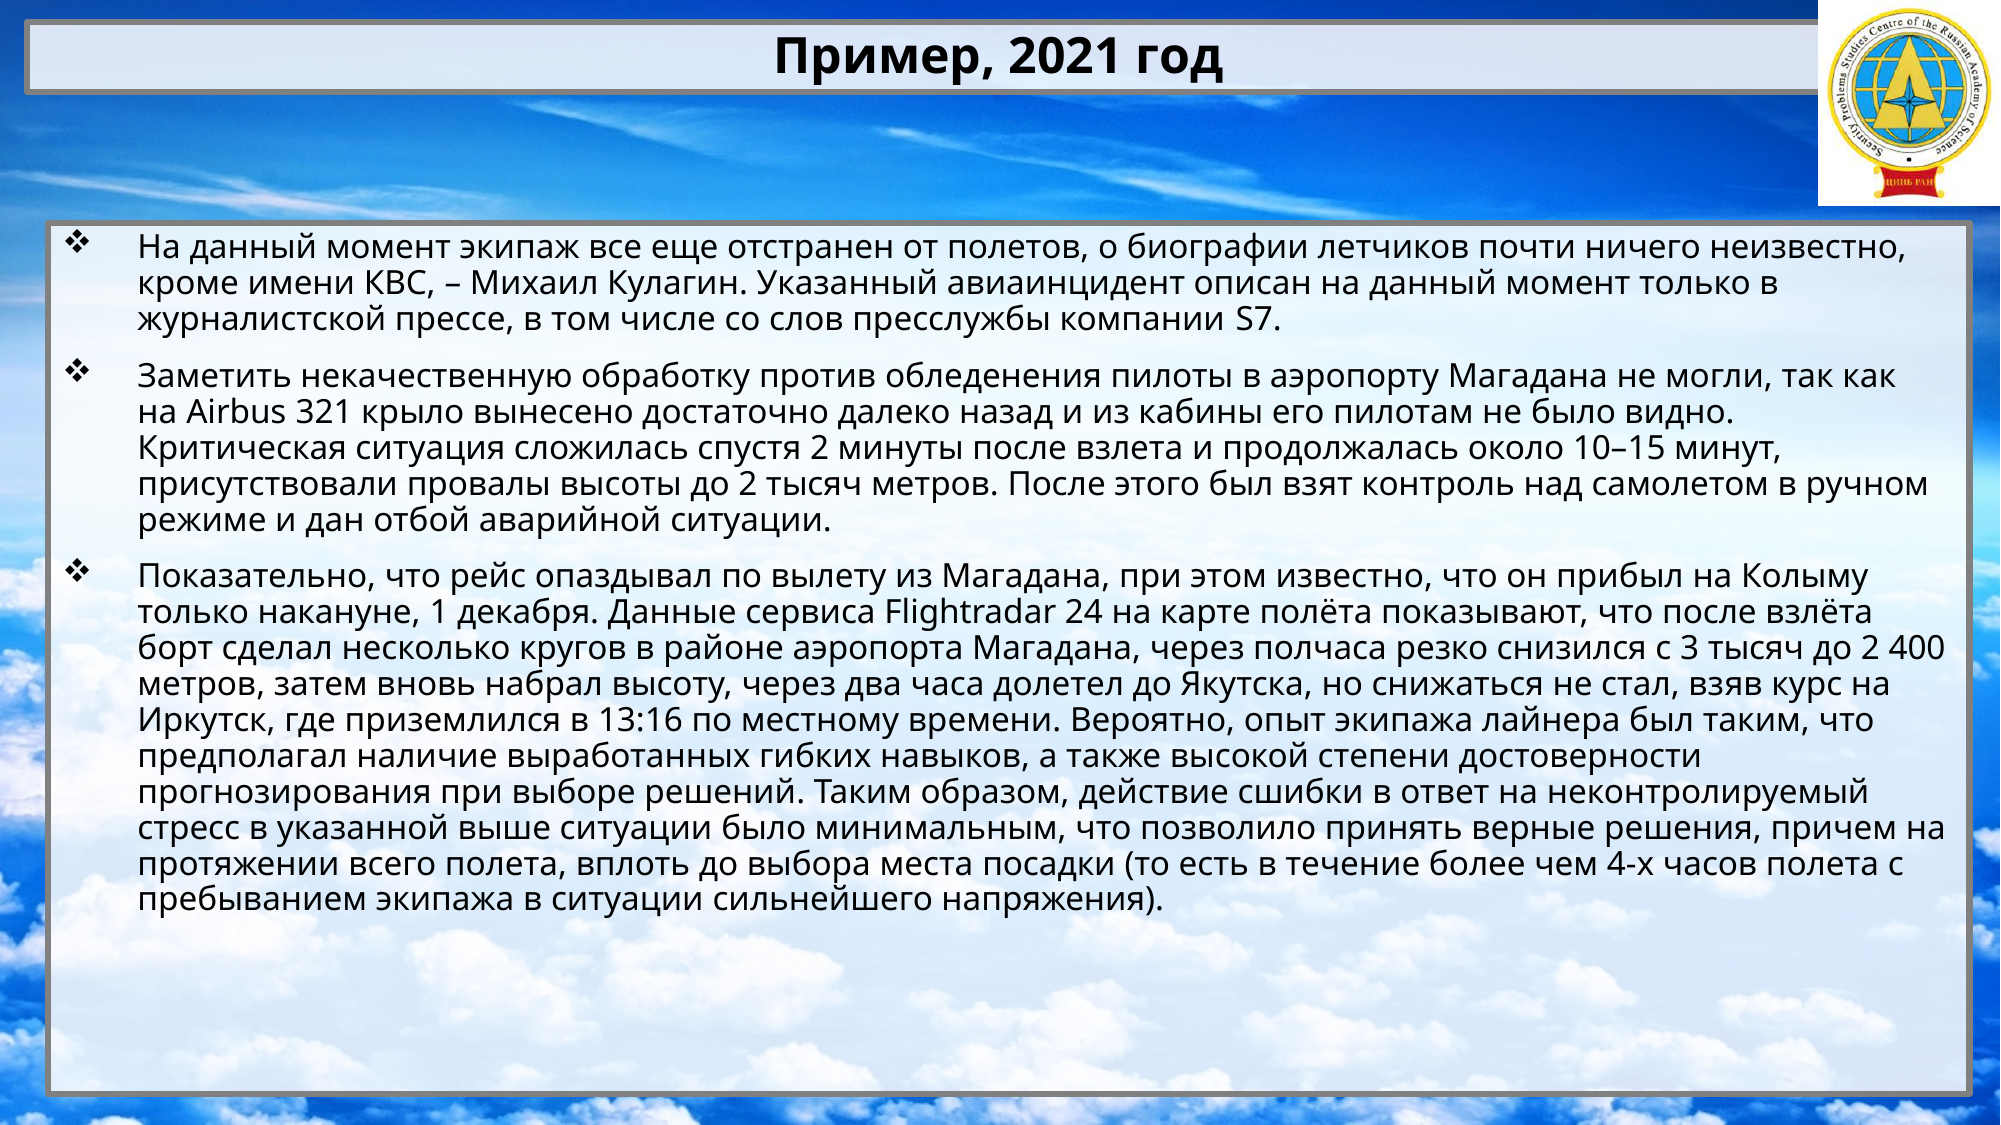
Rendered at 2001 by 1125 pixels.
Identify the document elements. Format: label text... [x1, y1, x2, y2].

picture [0, 0, 2000, 1125]
list На данный момент экипаж все еще отстранен от полетов, о биографии летчиков почти ничего неизвестно, кроме имени КВС, – Михаил Кулагин. Указанный авиаинцидент описан на данный момент только в журналистской прессе, в том числе со слов пресслужбы компании S7. Заметить некачественную обработку против обледенения пилоты в аэропорту Магадана не могли, так как на Airbus 321 крыло вынесено достаточно далеко назад и из кабины его пилотам не было видно. Критическая ситуация сложилась спустя 2 минуты после взлета и продолжалась около 10–15 минут, присутствовали провалы высоты до 2 тысяч метров. После этого был взят контроль над самолетом в ручном режиме и дан отбой аварийной ситуации. Показательно, что рейс опаздывал по вылету из Магадана, при этом известно, что он прибыл на Колыму только накануне, 1 декабря. Данные сервиса Flightradar 24 на карте полёта показывают, что после взлёта борт сделал несколько кругов в районе аэропорта Магадана, через полчаса резко снизился с 3 тысяч до 2 400 метров, затем вновь набрал высоту, через два часа долетел до Якутска, но снижаться не стал, взяв курс на Иркутск, где приземлился в 13:16 по местному времени. Вероятно, опыт экипажа лайнера был таким, что предполагал наличие выработанных гибких навыков, а также высокой степени достоверности прогнозирования при выборе решений. Таким образом, действие сшибки в ответ на неконтролируемый стресс в указанной выше ситуации было минимальным, что позволило принять верные решения, причем на протяжении всего полета, вплоть до выбора места посадки (то есть в течение более чем 4-х часов полета с пребыванием экипажа в ситуации сильнейшего напряжения). [45, 220, 1973, 1097]
title Пример, 2021 год [24, 19, 1818, 95]
